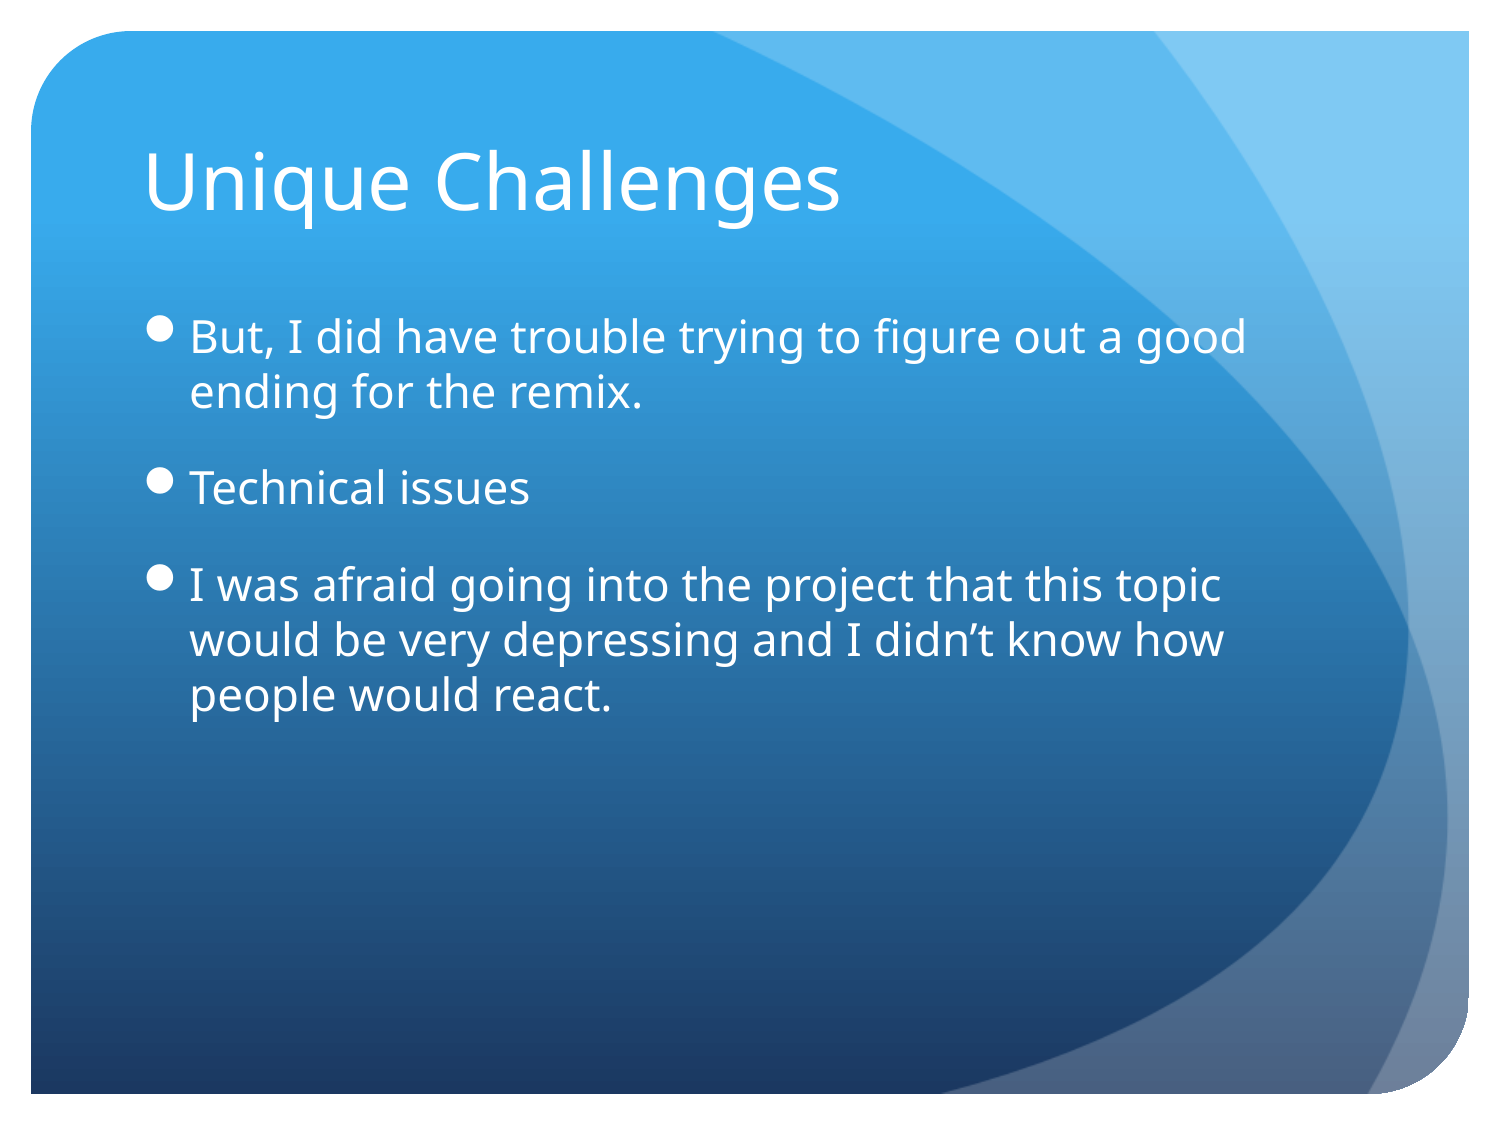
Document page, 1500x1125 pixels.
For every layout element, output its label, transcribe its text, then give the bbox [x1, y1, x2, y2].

picture [24, 30, 1473, 1094]
title Unique Challenges [127, 62, 1372, 234]
list But, I did have trouble trying to figure out a good ending for the remix. Technical issues I was afraid going into the project that this topic would be very depressing and I didn’t know how people would react. [127, 299, 1372, 991]
